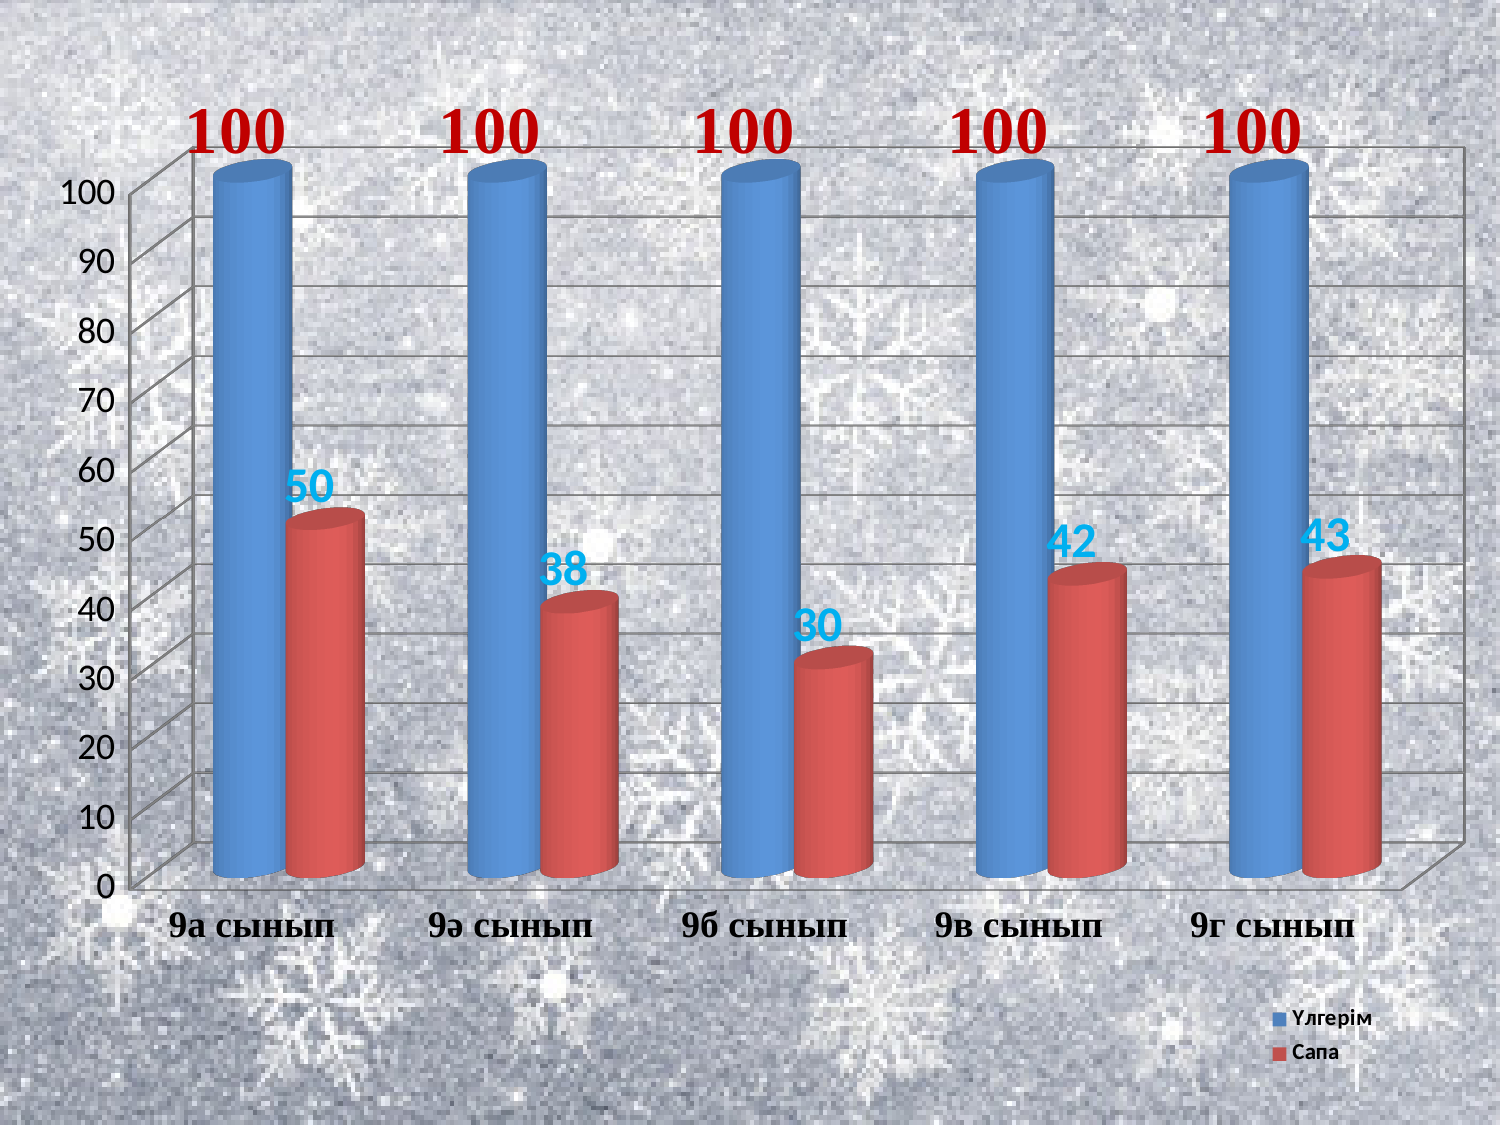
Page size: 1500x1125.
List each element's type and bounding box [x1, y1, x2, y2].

picture [0, 0, 1500, 1125]
chart [23, 23, 1477, 1091]
